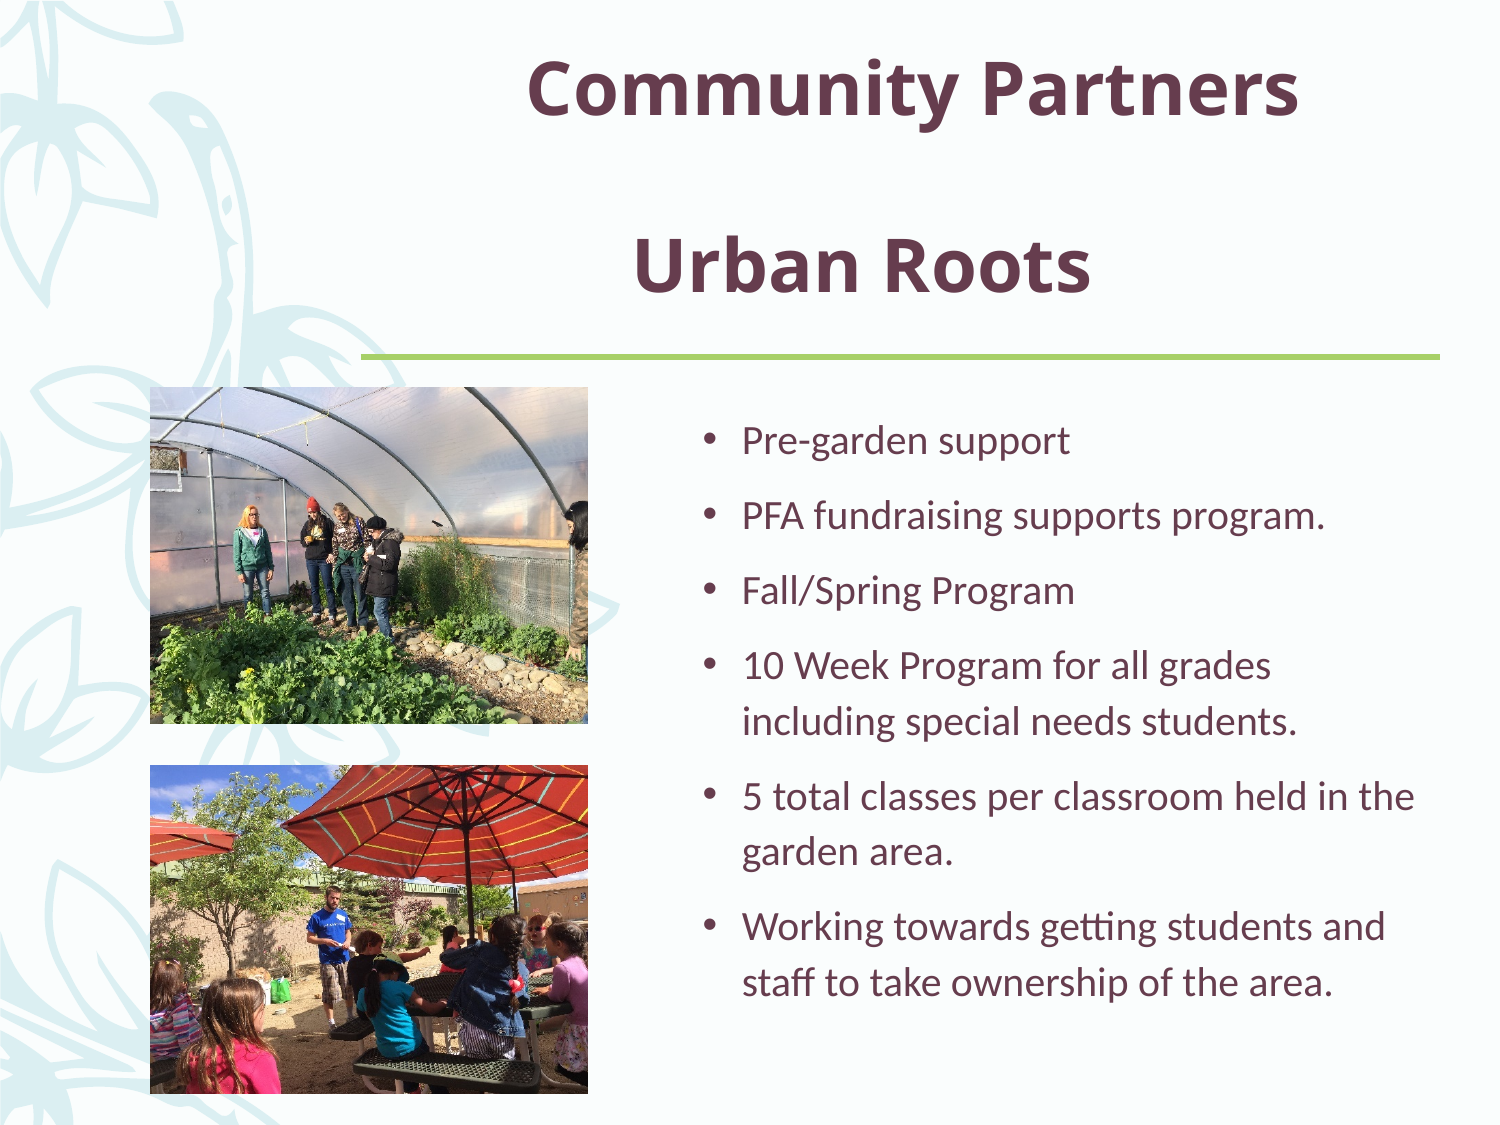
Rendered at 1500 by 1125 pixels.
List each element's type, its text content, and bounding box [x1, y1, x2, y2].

title Community Partners Urban Roots [312, 37, 1500, 319]
list Pre-garden support PFA fundraising supports program. Fall/Spring Program 10 Week Program for all grades including special needs students. 5 total classes per classroom held in the garden area. Working towards getting students and staff to take ownership of the area. [687, 399, 1440, 1075]
picture [149, 387, 588, 725]
picture [149, 765, 588, 1094]
